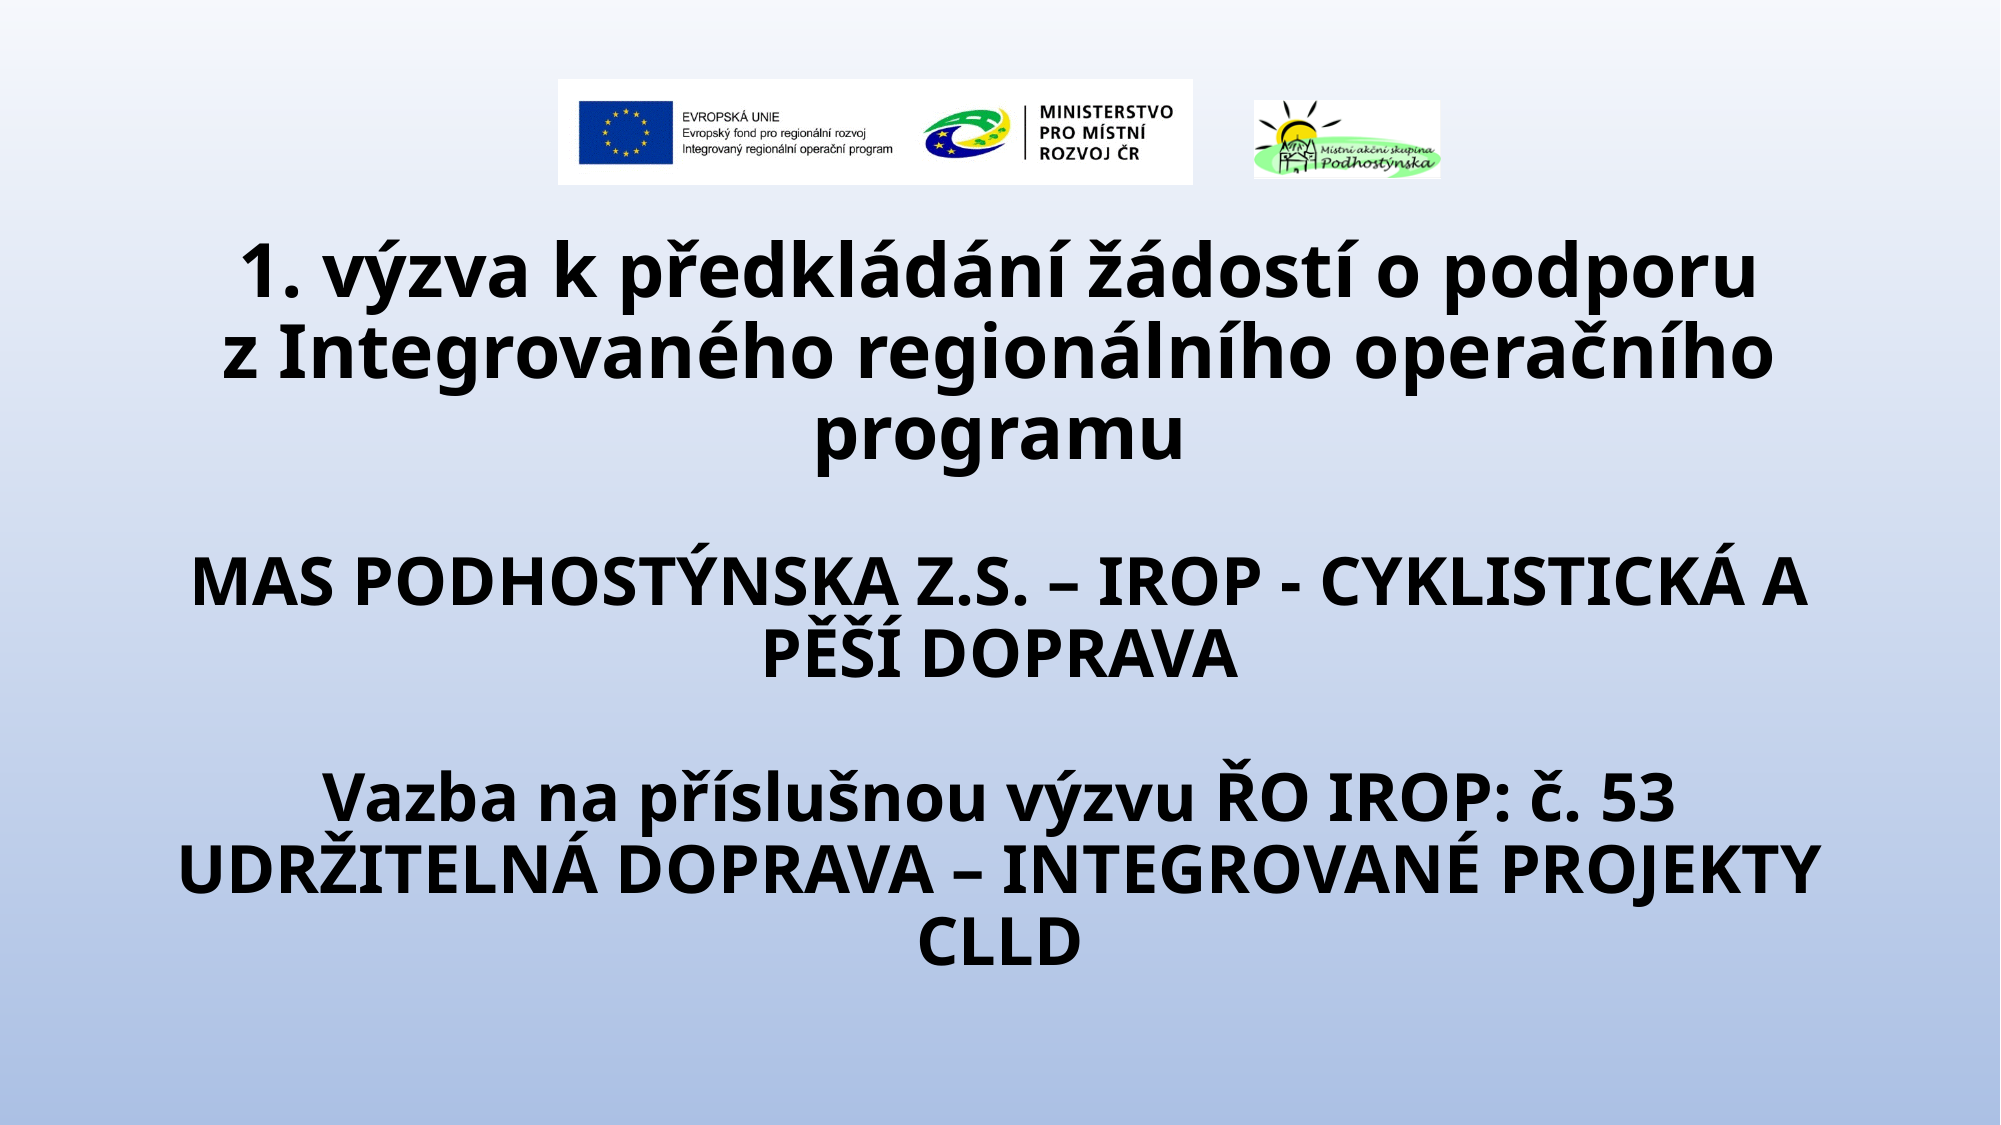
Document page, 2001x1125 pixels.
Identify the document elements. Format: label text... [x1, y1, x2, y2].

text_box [558, 79, 1442, 185]
title 1. výzva k předkládání žádostí o podporu z Integrovaného regionálního operačního programu MAS PODHOSTÝNSKA Z.S. – IROP - CYKLISTICKÁ A PĚŠÍ DOPRAVA Vazba na příslušnou výzvu ŘO IROP: č. 53 UDRŽITELNÁ DOPRAVA – INTEGROVANÉ PROJEKTY CLLD [137, 247, 1863, 1025]
